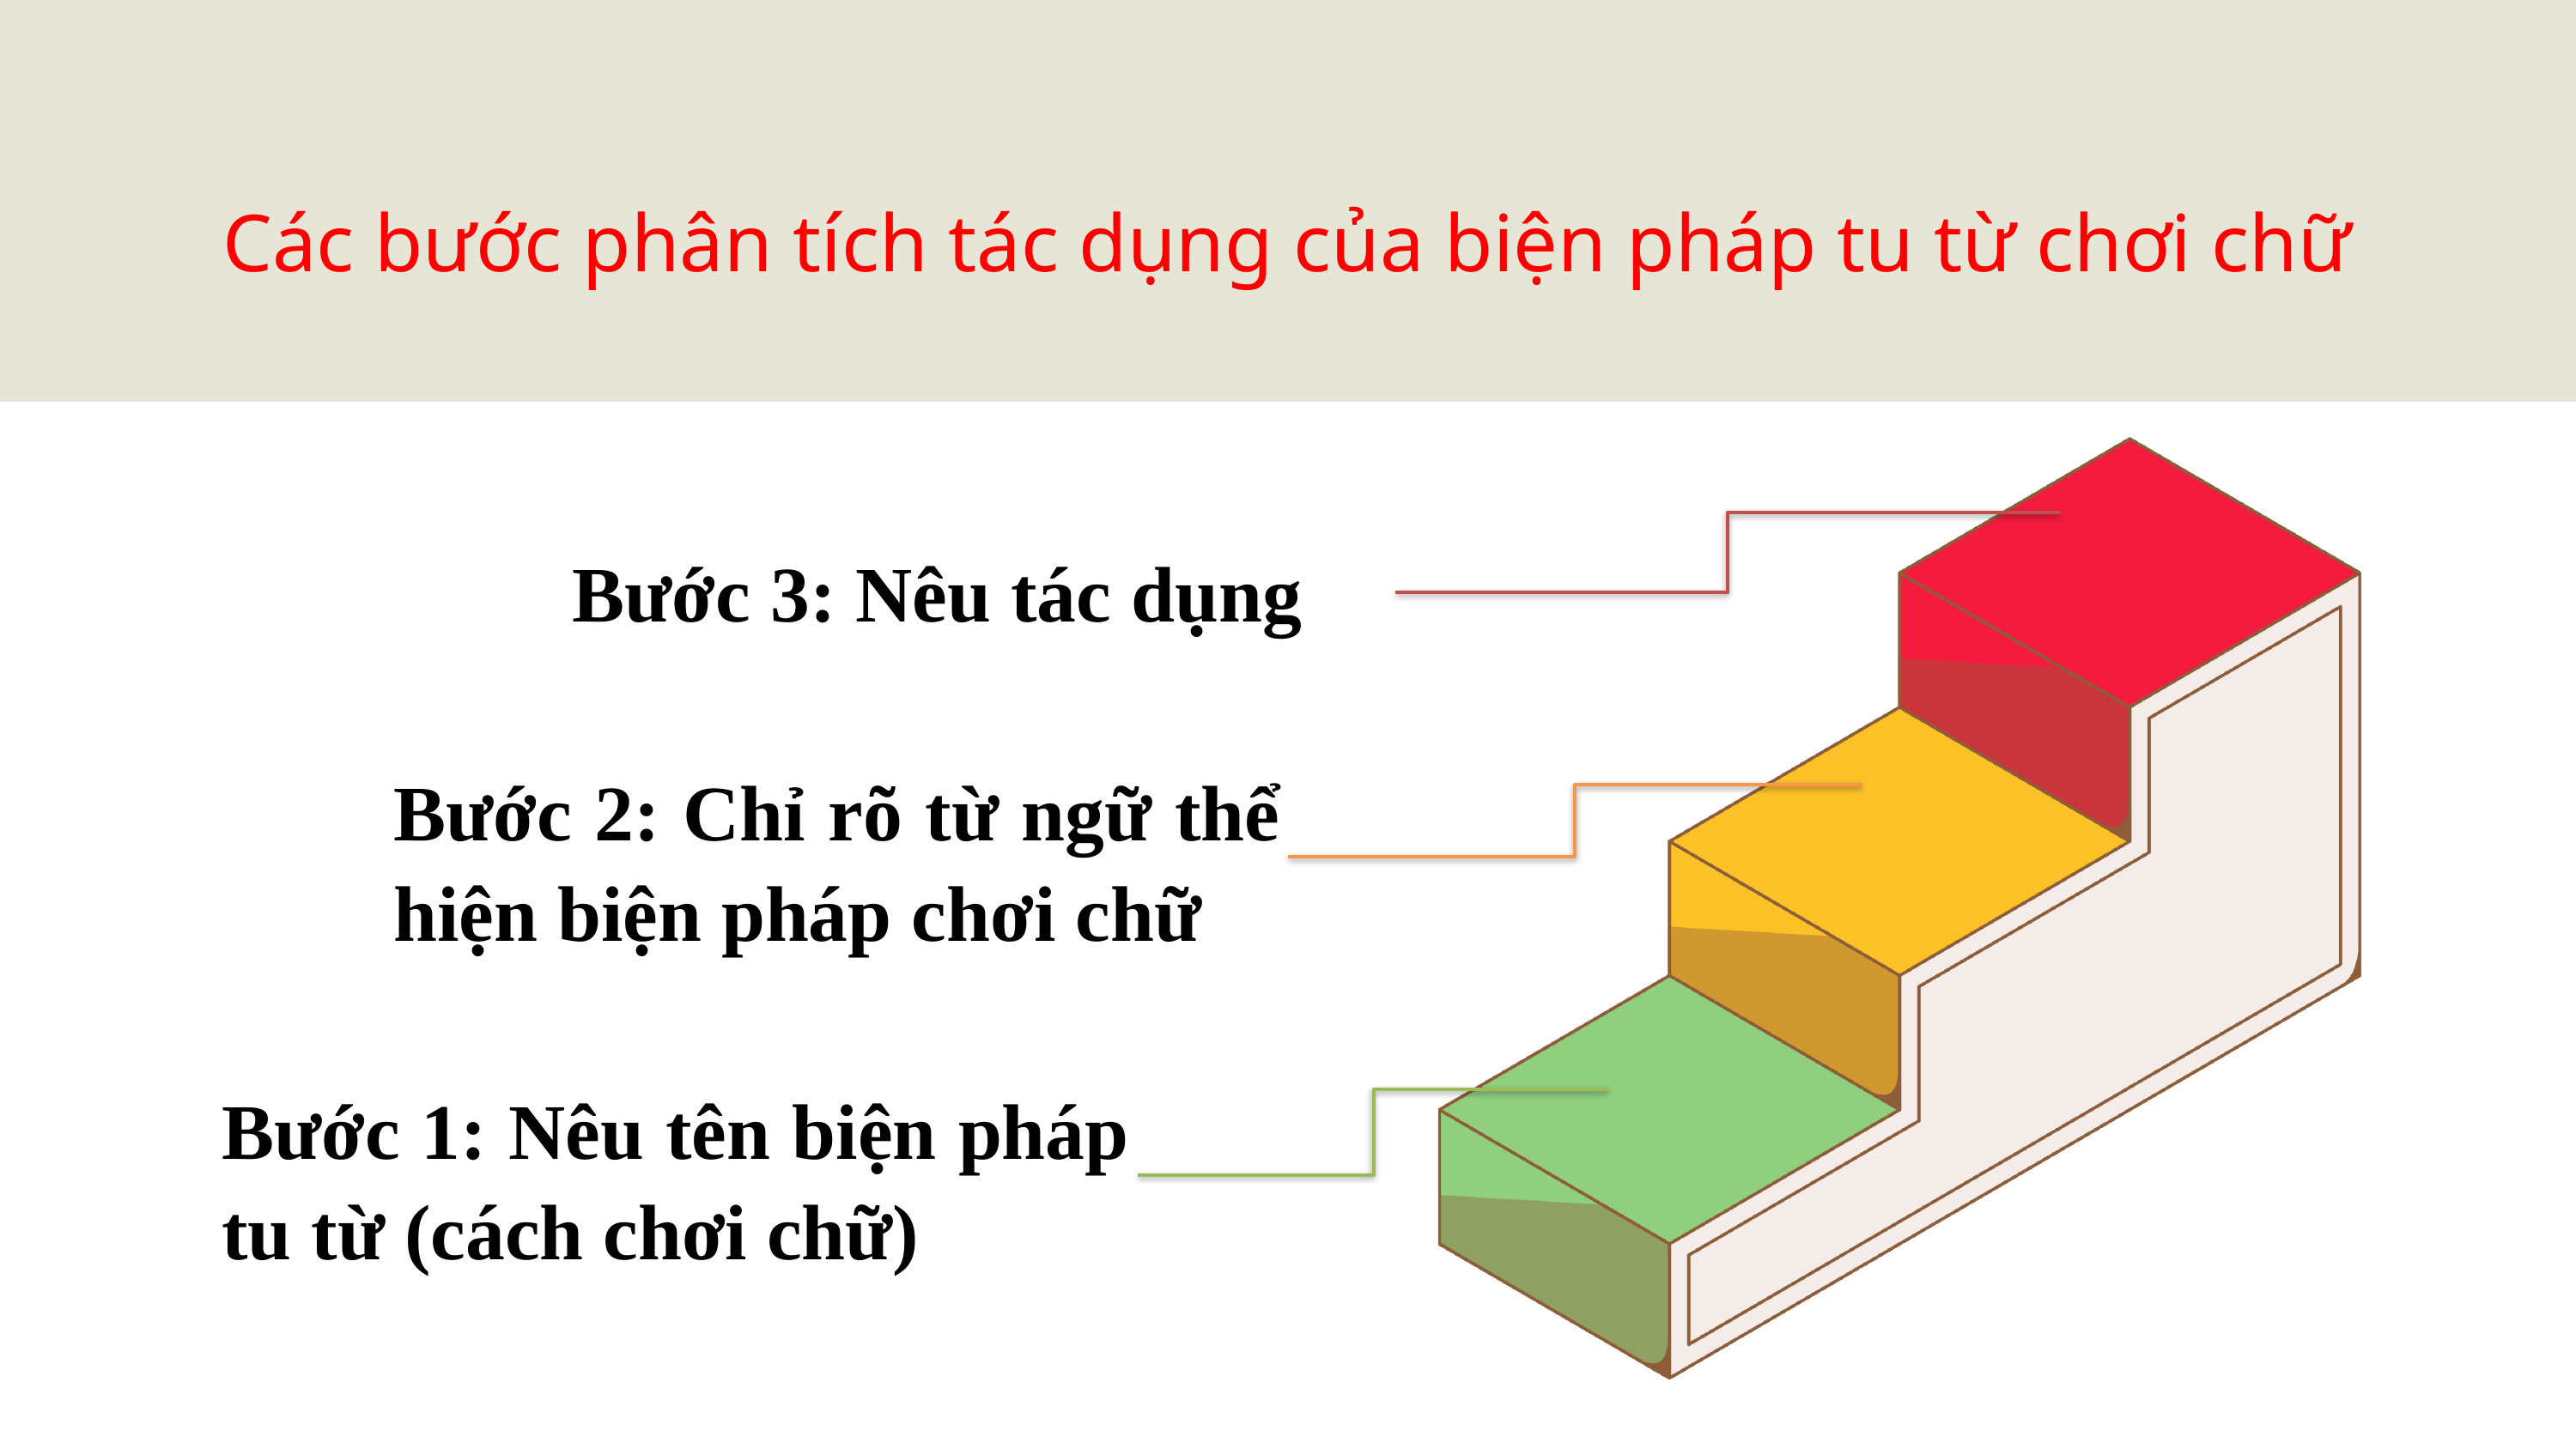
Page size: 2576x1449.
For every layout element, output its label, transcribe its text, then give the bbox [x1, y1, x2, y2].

text_box [1437, 437, 2361, 1379]
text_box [0, 0, 2576, 402]
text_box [1137, 1088, 1611, 1176]
text_box Bước 2: Chỉ rõ từ ngữ thể hiện biện pháp chơi chữ [386, 727, 1288, 985]
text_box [1287, 784, 1862, 857]
text_box Bước 1: Nêu tên biện pháp tu từ (cách chơi chữ) [214, 1046, 1138, 1305]
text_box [1394, 512, 2062, 593]
text_box Bước 3: Nêu tác dụng [547, 512, 1395, 672]
